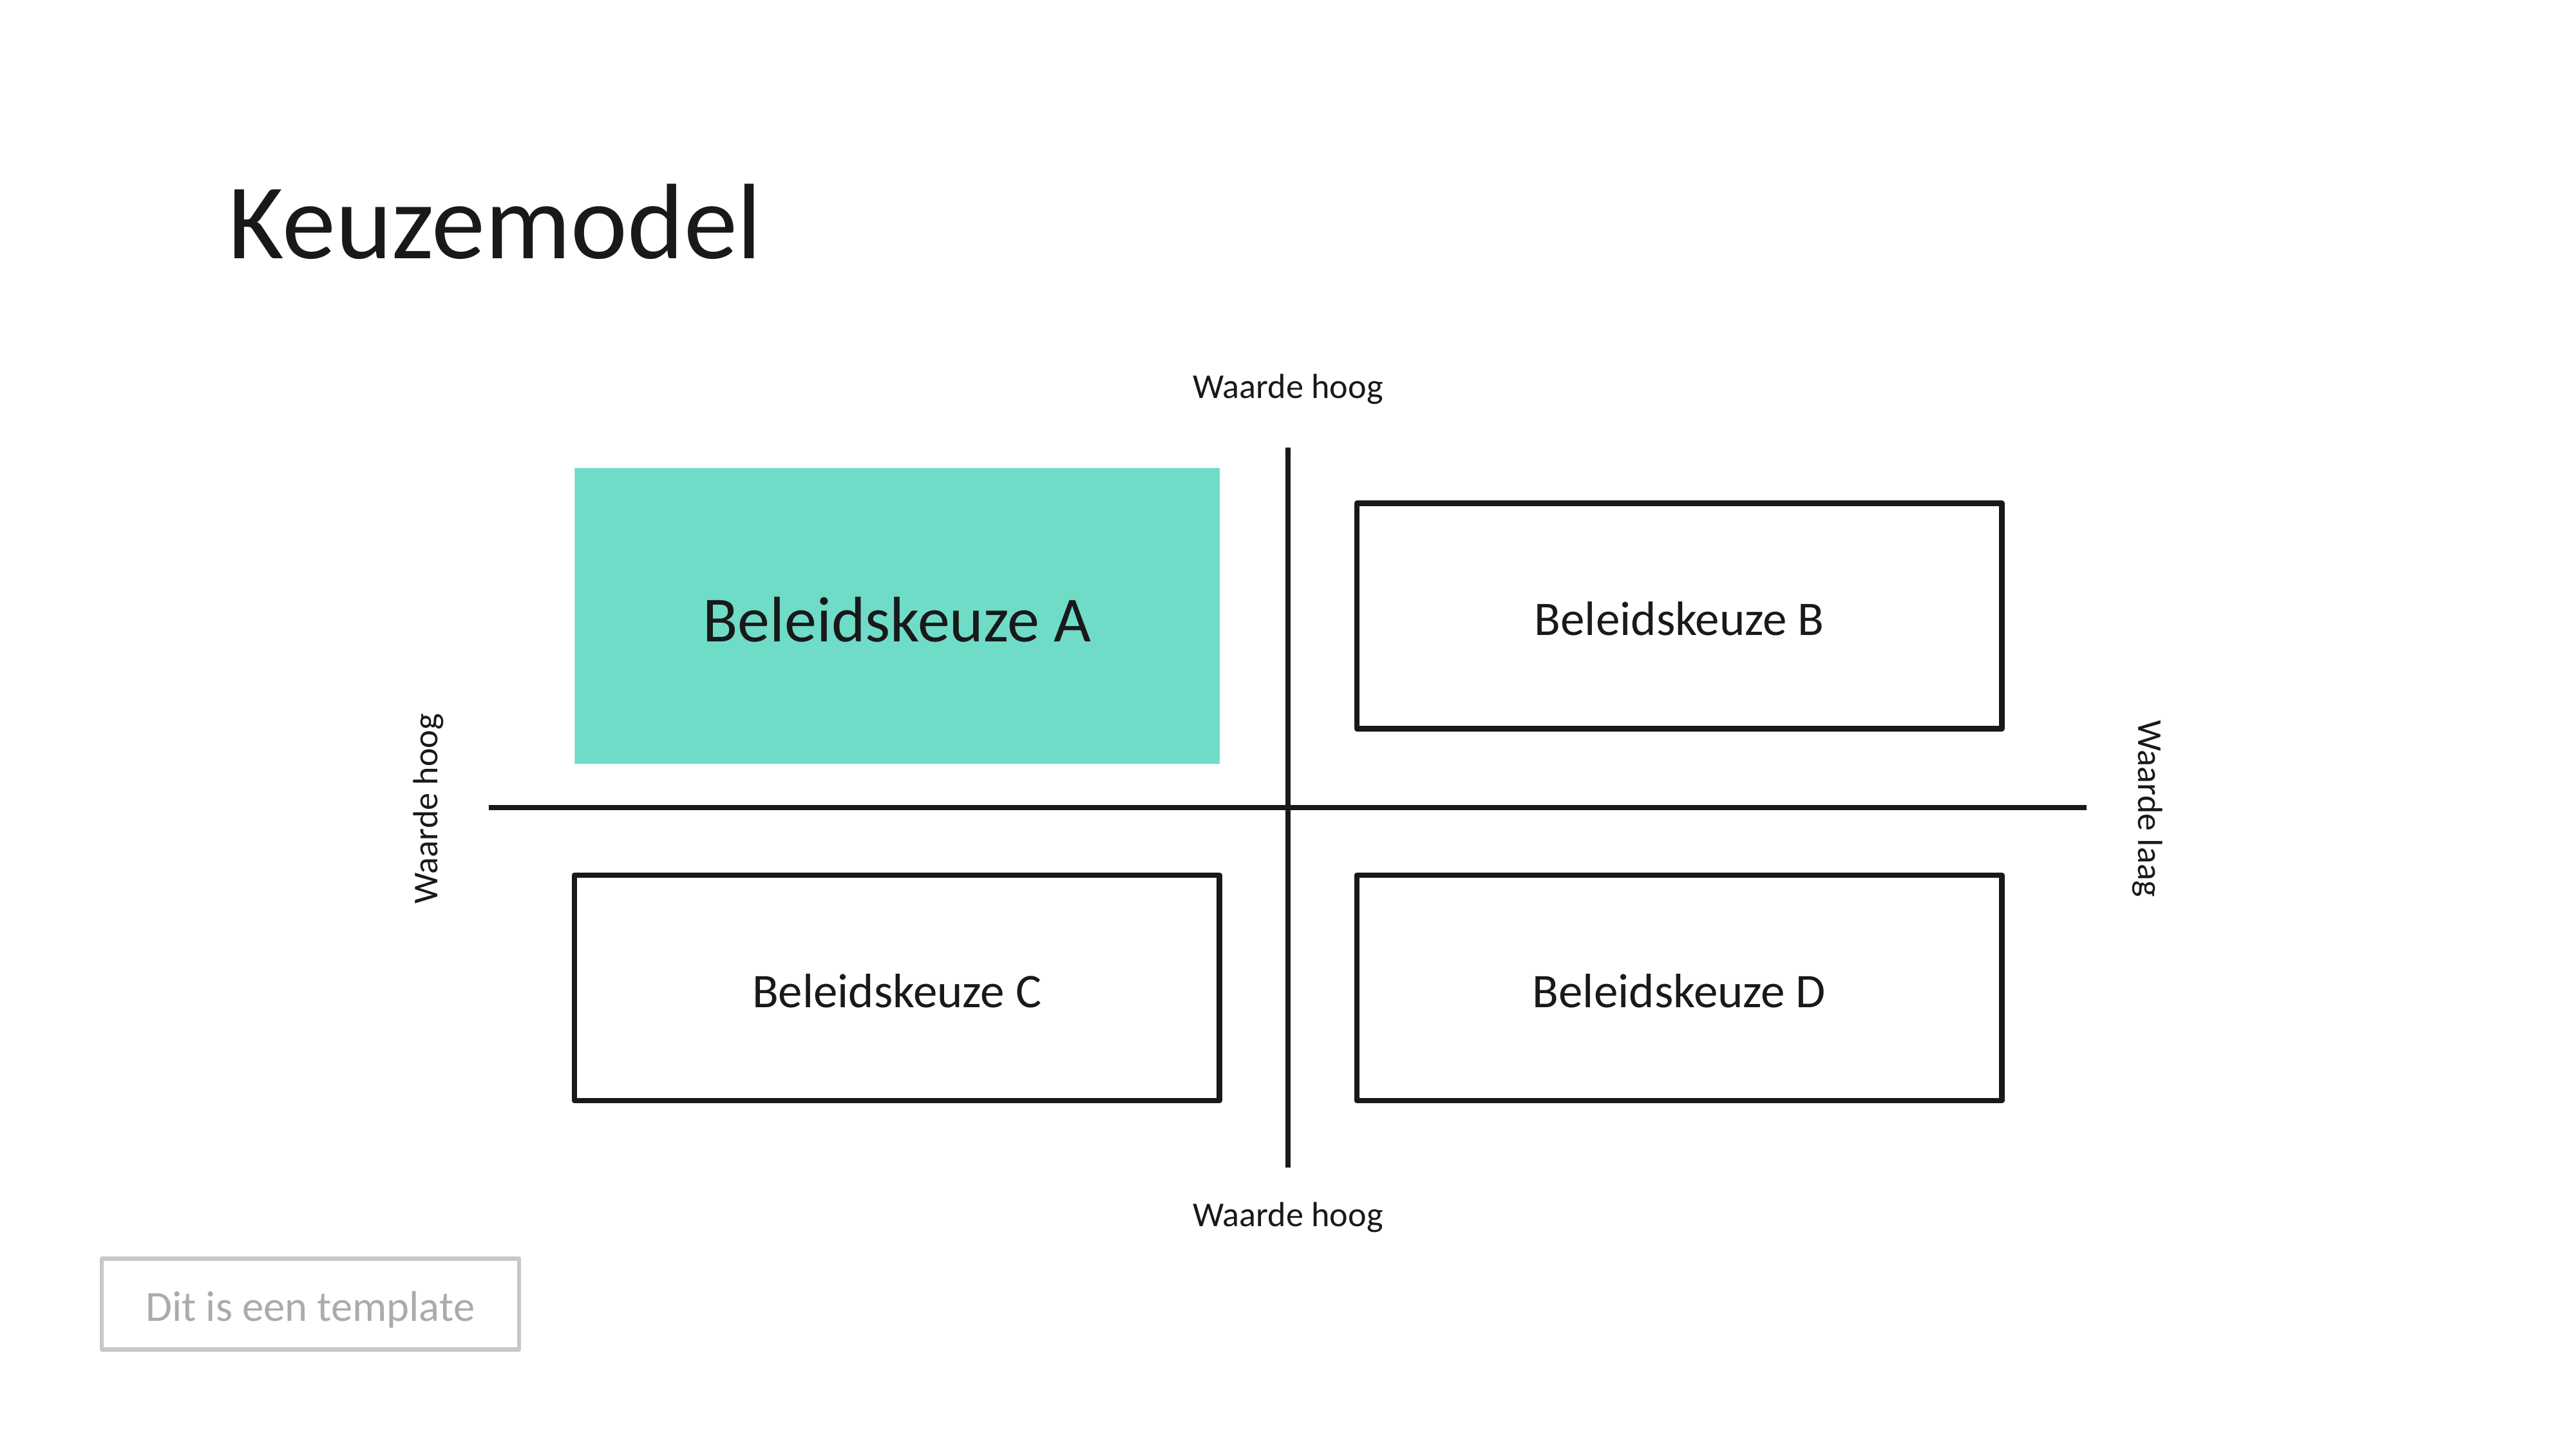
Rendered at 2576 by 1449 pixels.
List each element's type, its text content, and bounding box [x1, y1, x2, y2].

text_box Waarde laag [2110, 446, 2195, 1171]
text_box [489, 447, 2087, 1168]
title Keuzemodel [202, 124, 2374, 288]
text_box Waarde hoog [381, 446, 466, 1172]
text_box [574, 468, 1220, 764]
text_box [1356, 875, 2002, 1101]
text_box Waarde hoog [486, 342, 2090, 426]
text_box Waarde hoog [486, 1170, 2090, 1255]
text_box Dit is een template [102, 1258, 520, 1350]
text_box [574, 875, 1220, 1101]
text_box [1356, 503, 2002, 729]
